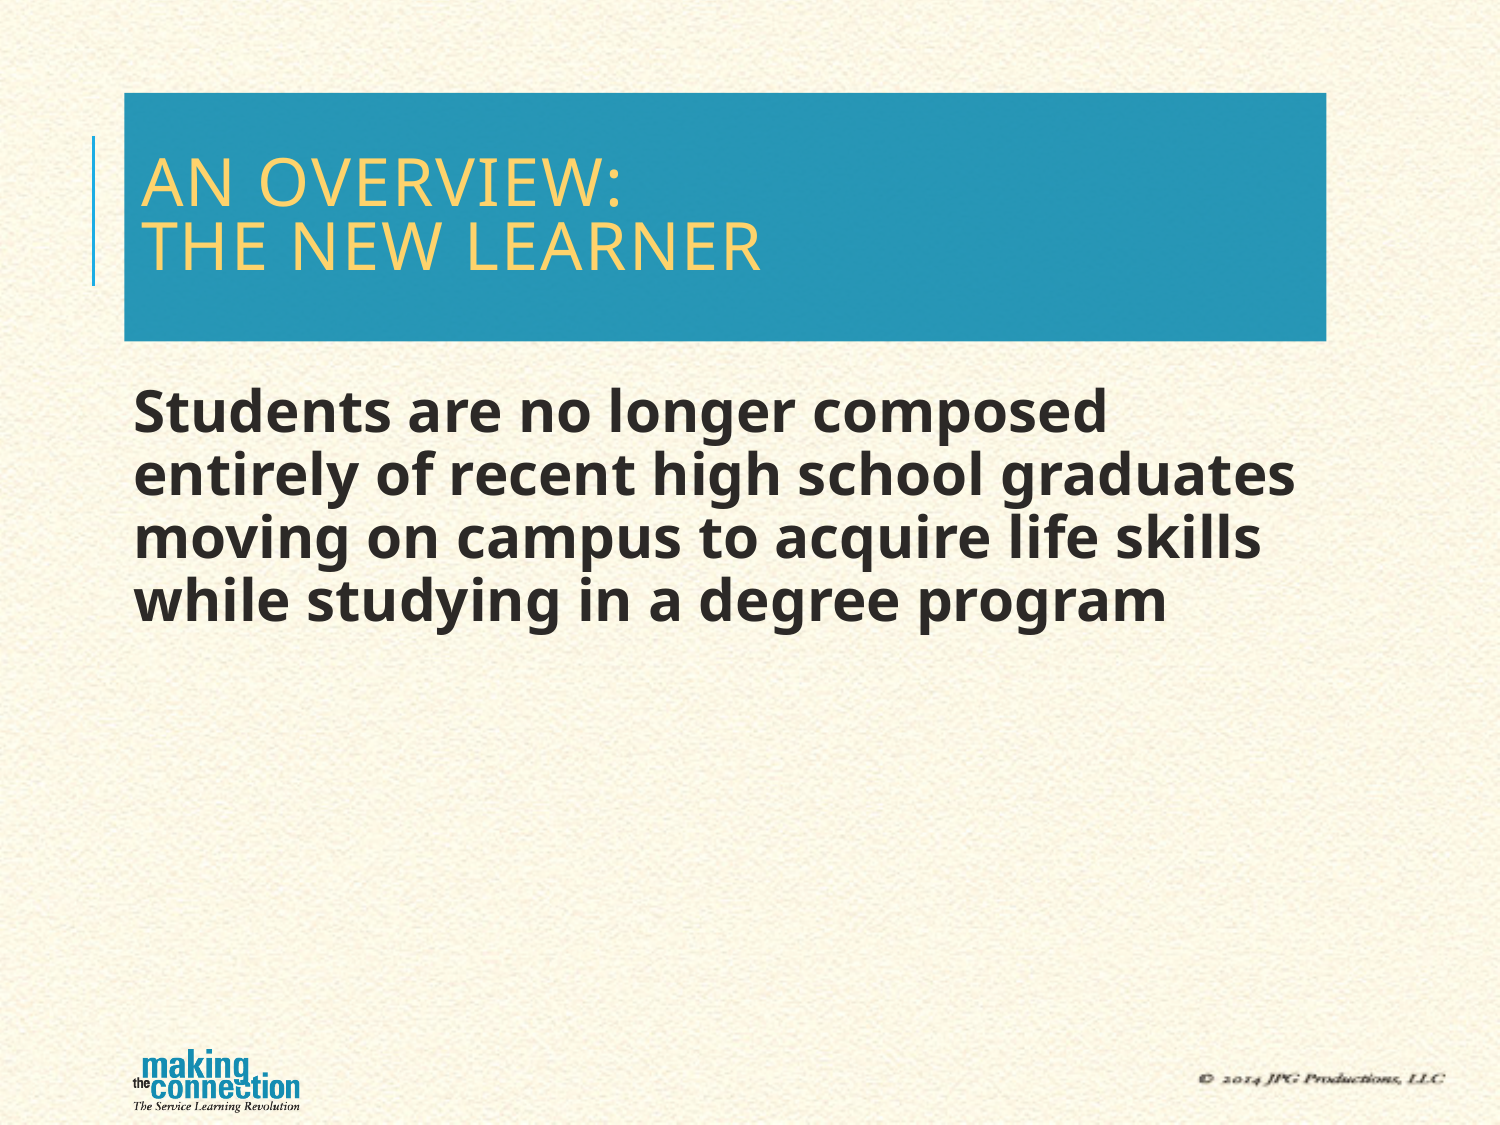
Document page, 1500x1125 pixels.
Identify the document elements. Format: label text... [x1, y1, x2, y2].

picture [0, 0, 1500, 1125]
list Students are no longer composed entirely of recent high school graduates moving on campus to acquire life skills while studying in a degree program [126, 375, 1322, 1035]
title An Overview: the New Learner [126, 96, 1322, 342]
